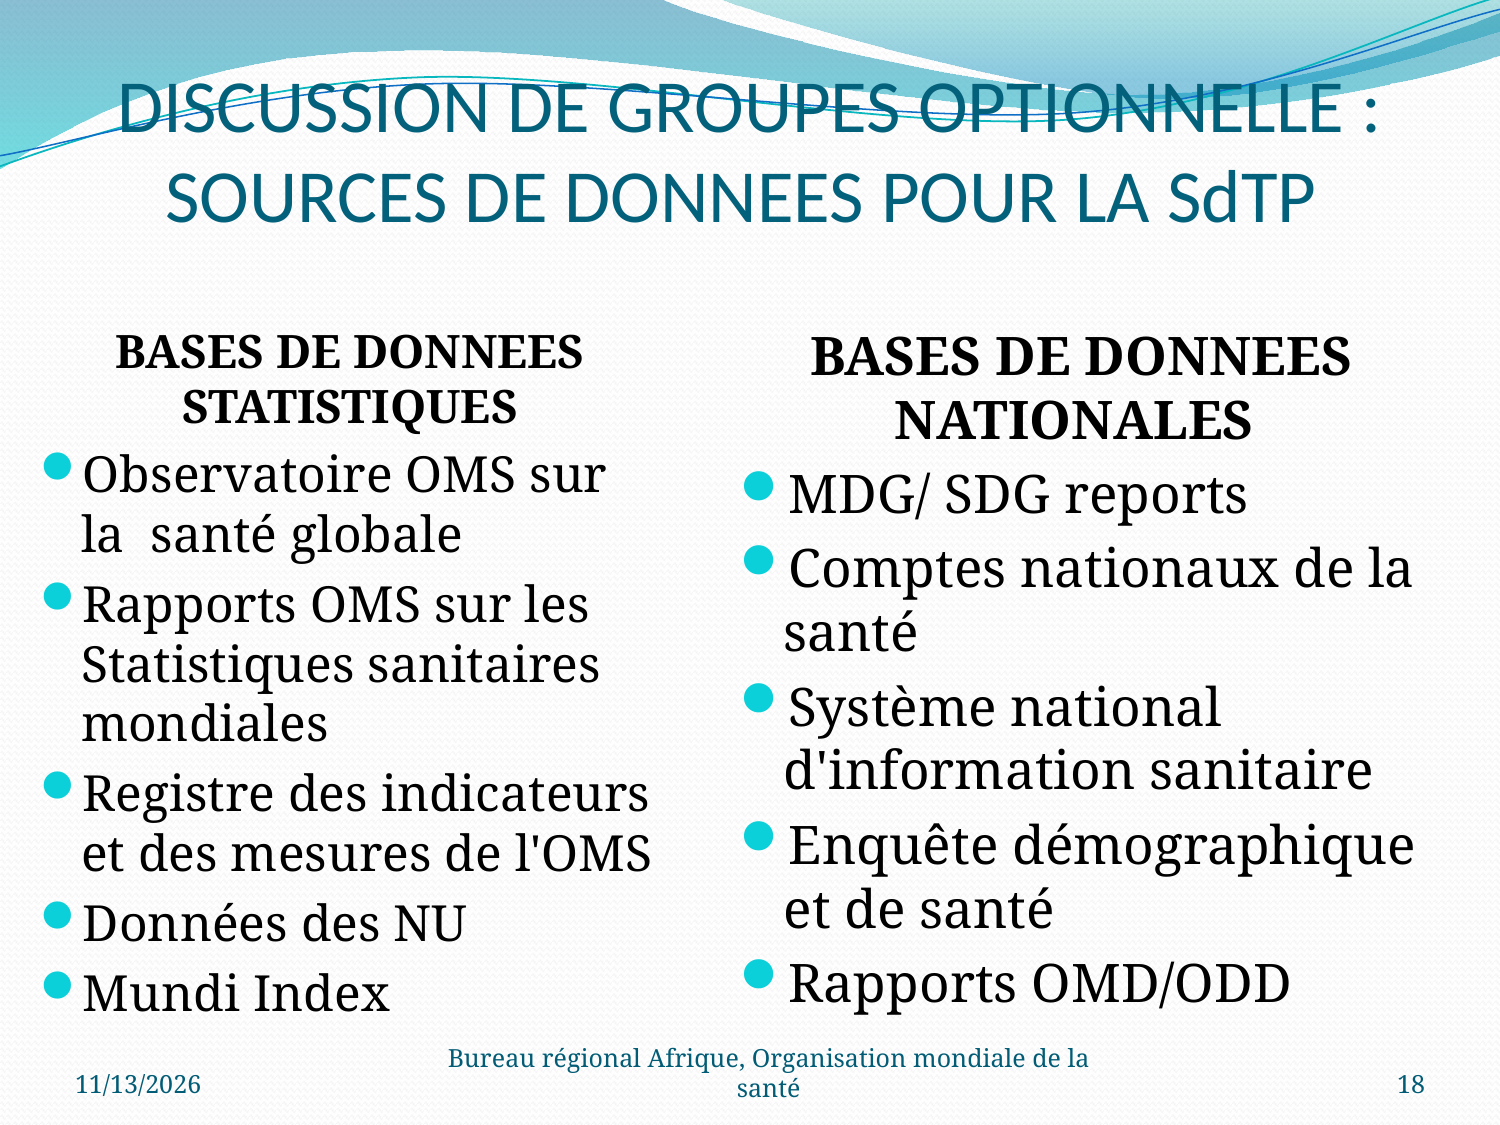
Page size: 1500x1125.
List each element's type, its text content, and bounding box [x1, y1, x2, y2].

footer Bureau régional Afrique, Organisation mondiale de la santé [437, 1042, 1100, 1103]
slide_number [75, 1042, 425, 1103]
title DISCUSSION DE GROUPES OPTIONNELLE : SOURCES DE DONNEES POUR LA SdTP [75, 50, 1425, 238]
list BASES DE DONNEES NATIONALES MDG/ SDG reports Comptes nationaux de la santé Système national d'information sanitaire Enquête démographique et de santé Rapports OMD/ODD [725, 314, 1438, 1043]
list BASES DE DONNEES STATISTIQUES Observatoire OMS sur la santé globale Rapports OMS sur les Statistiques sanitaires mondiales Registre des indicateurs et des mesures de l'OMS Données des NU Mundi Index [24, 314, 675, 1043]
slide_number 18 [1299, 1042, 1425, 1103]
